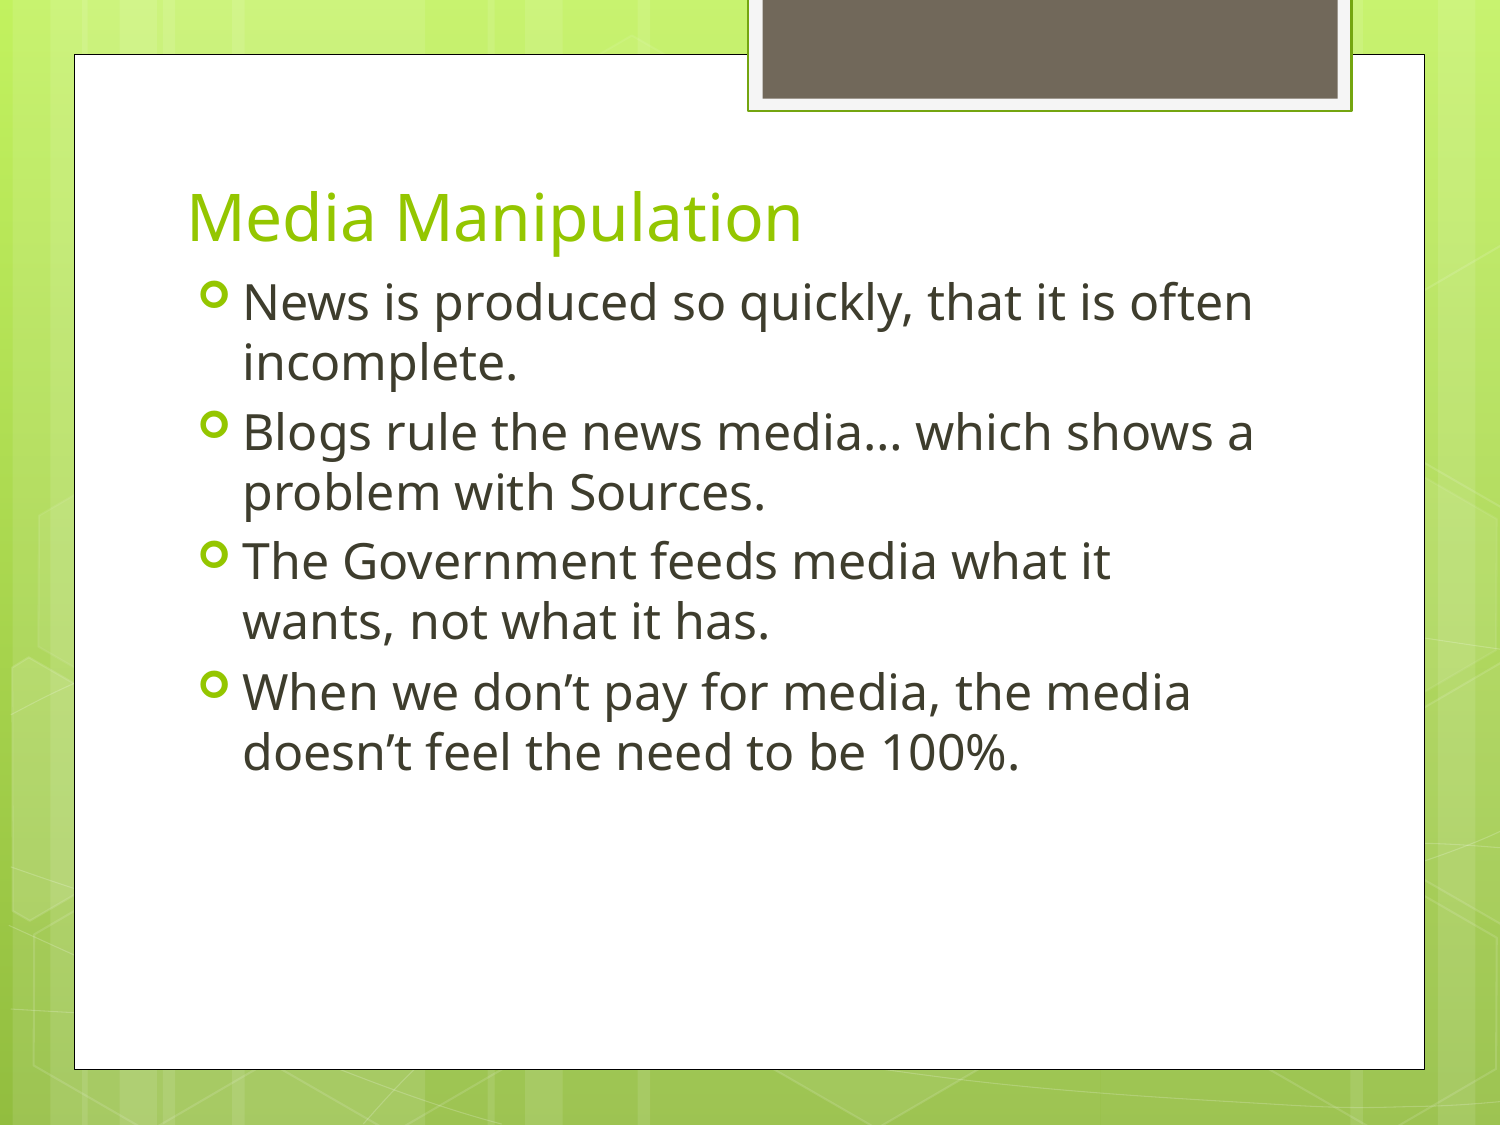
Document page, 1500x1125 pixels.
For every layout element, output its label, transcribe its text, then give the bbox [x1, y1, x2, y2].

list News is produced so quickly, that it is often incomplete. Blogs rule the news media… which shows a problem with Sources. The Government feeds media what it wants, not what it has. When we don’t pay for media, the media doesn’t feel the need to be 100%. [171, 262, 1283, 957]
title Media Manipulation [171, 168, 1324, 263]
